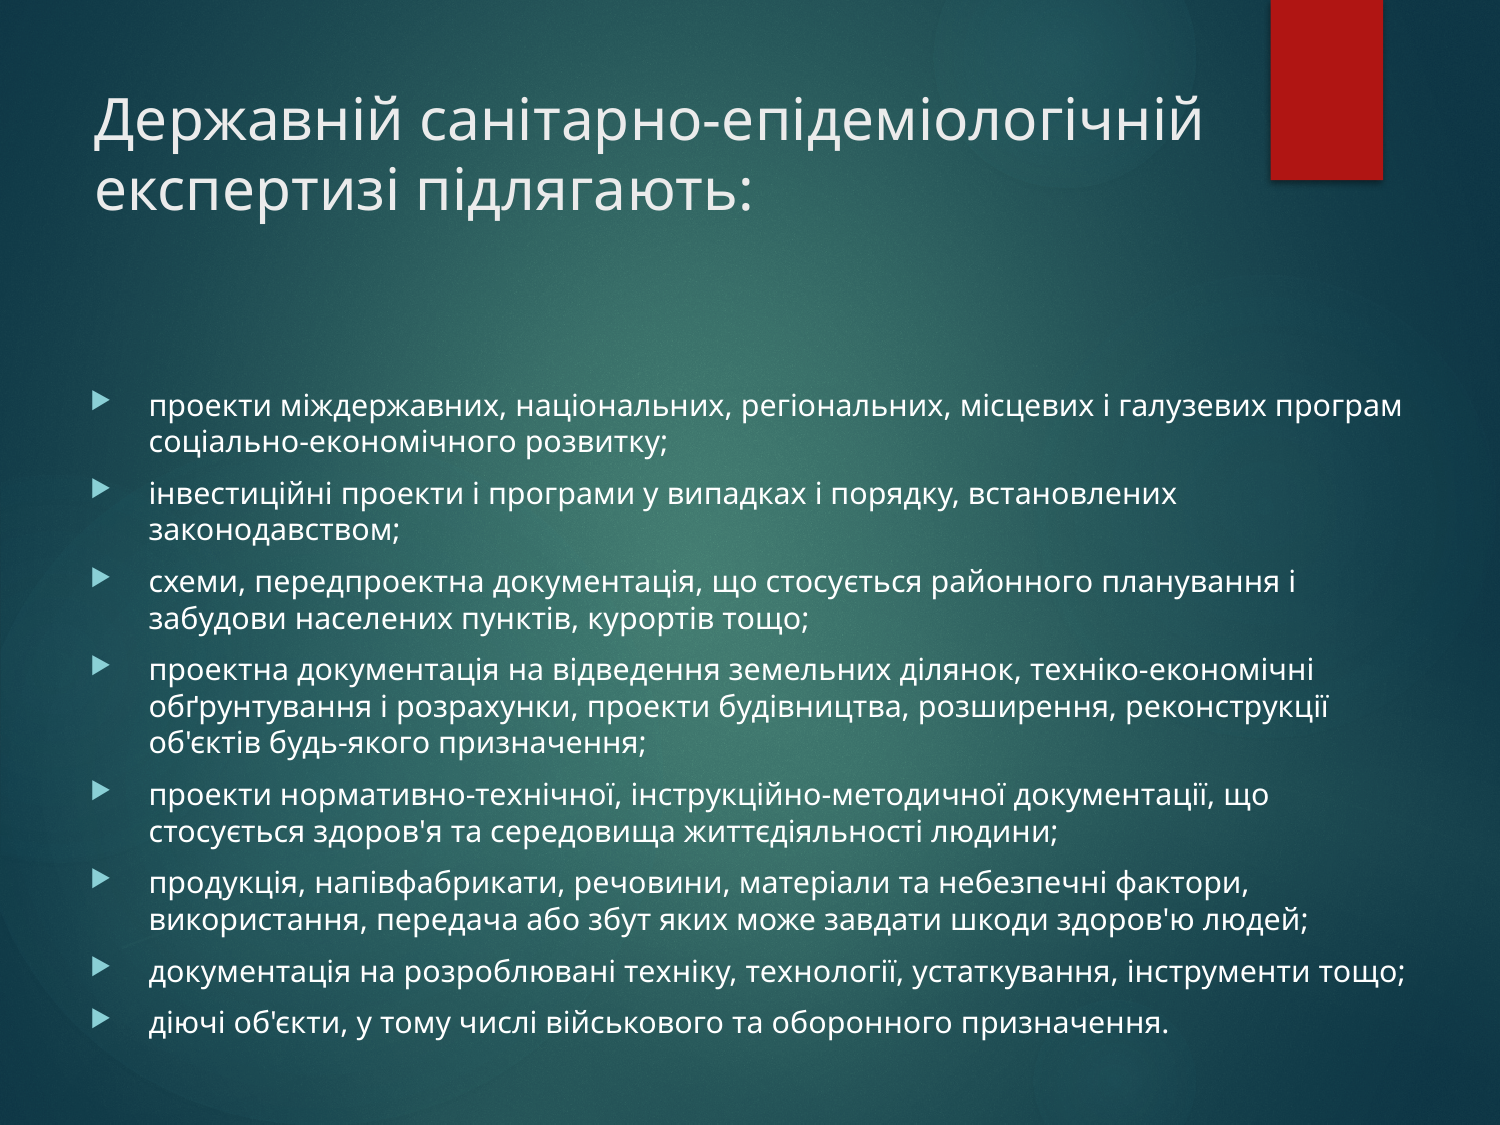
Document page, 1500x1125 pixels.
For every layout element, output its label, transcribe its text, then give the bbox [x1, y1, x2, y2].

title Державній санітарно-епідеміологічній експертизі підлягають: [79, 74, 1237, 304]
list проекти міждержавних, національних, регіональних, місцевих і галузевих програм соціально-економічного розвитку; інвестиційні проекти і програми у випадках і порядку, встановлених законодавством; схеми, передпроектна документація, що стосується районного планування і забудови населених пунктів, курортів тощо; проектна документація на відведення земельних ділянок, техніко-економічні обґрунтування і розрахунки, проекти будівництва, розширення, реконструкції об'єктів будь-якого призначення; проекти нормативно-технічної, інструкційно-методичної документації, що стосується здоров'я та середовища життєдіяльності людини; продукція, напівфабрикати, речовини, матеріали та небезпечні фактори, використання, передача або збут яких може завдати шкоди здоров'ю людей; документація на розроблювані техніку, технології, устаткування, інструменти тощо; діючі об'єкти, у тому числі військового та оборонного призначення. [75, 326, 1425, 1083]
